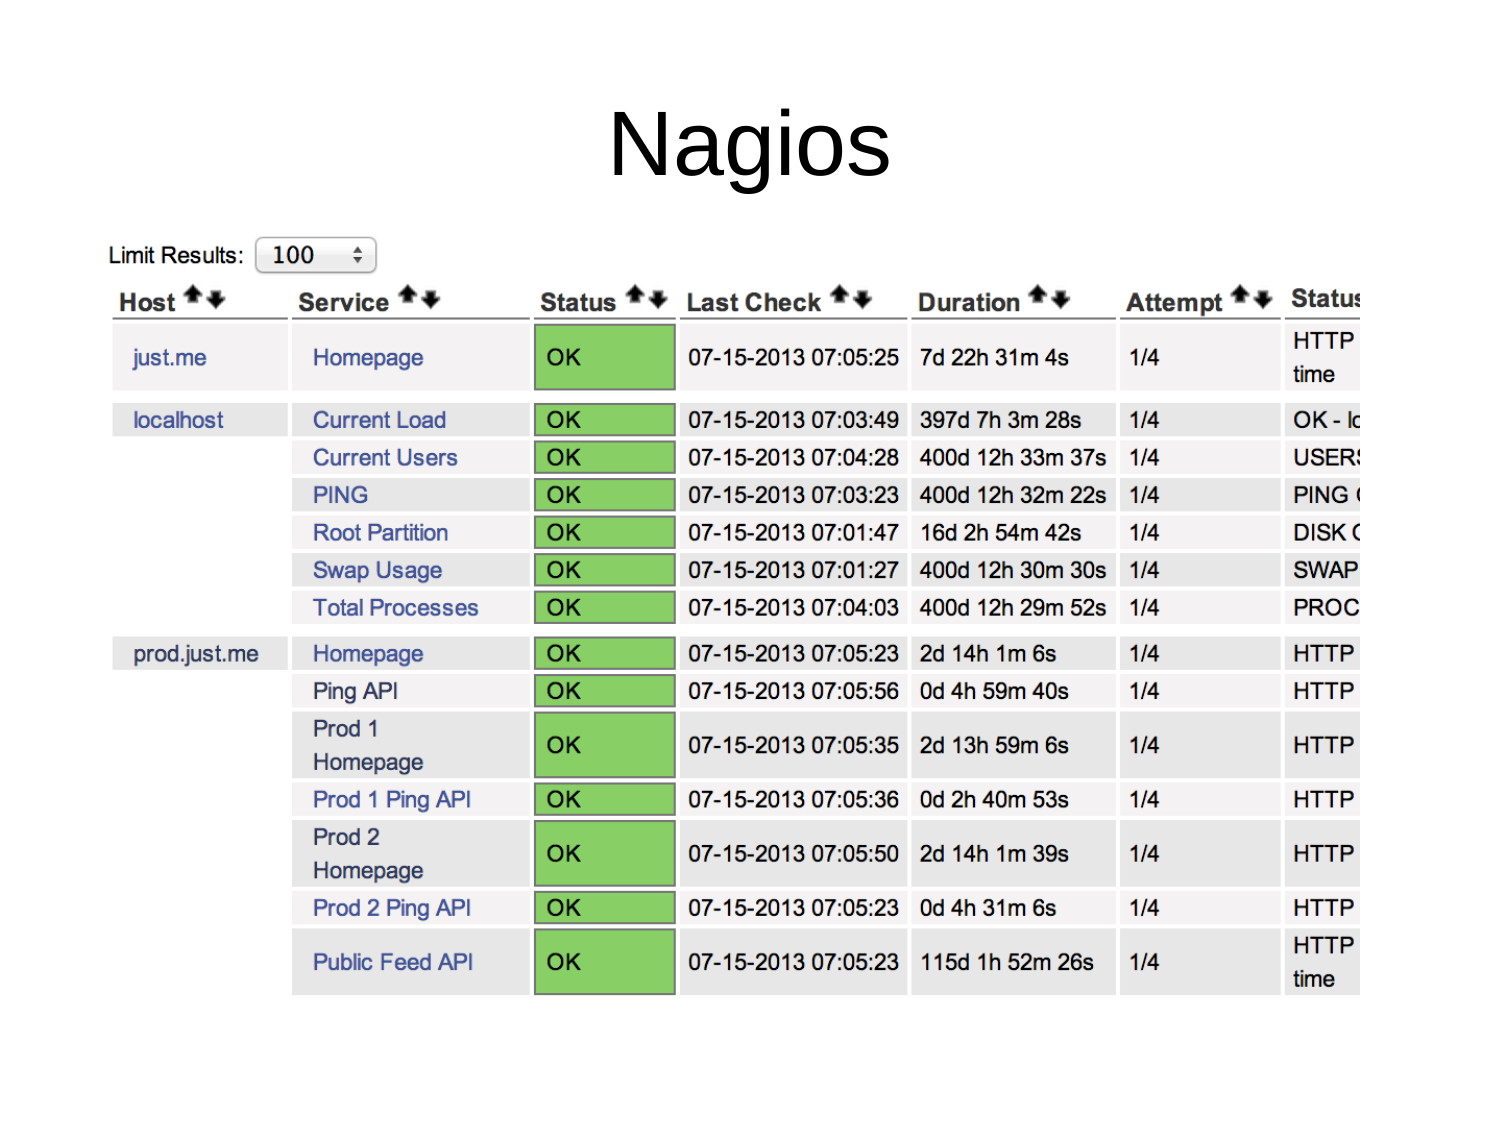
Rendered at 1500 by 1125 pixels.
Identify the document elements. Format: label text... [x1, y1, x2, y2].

picture [98, 232, 1360, 1017]
title Nagios [75, 45, 1425, 233]
